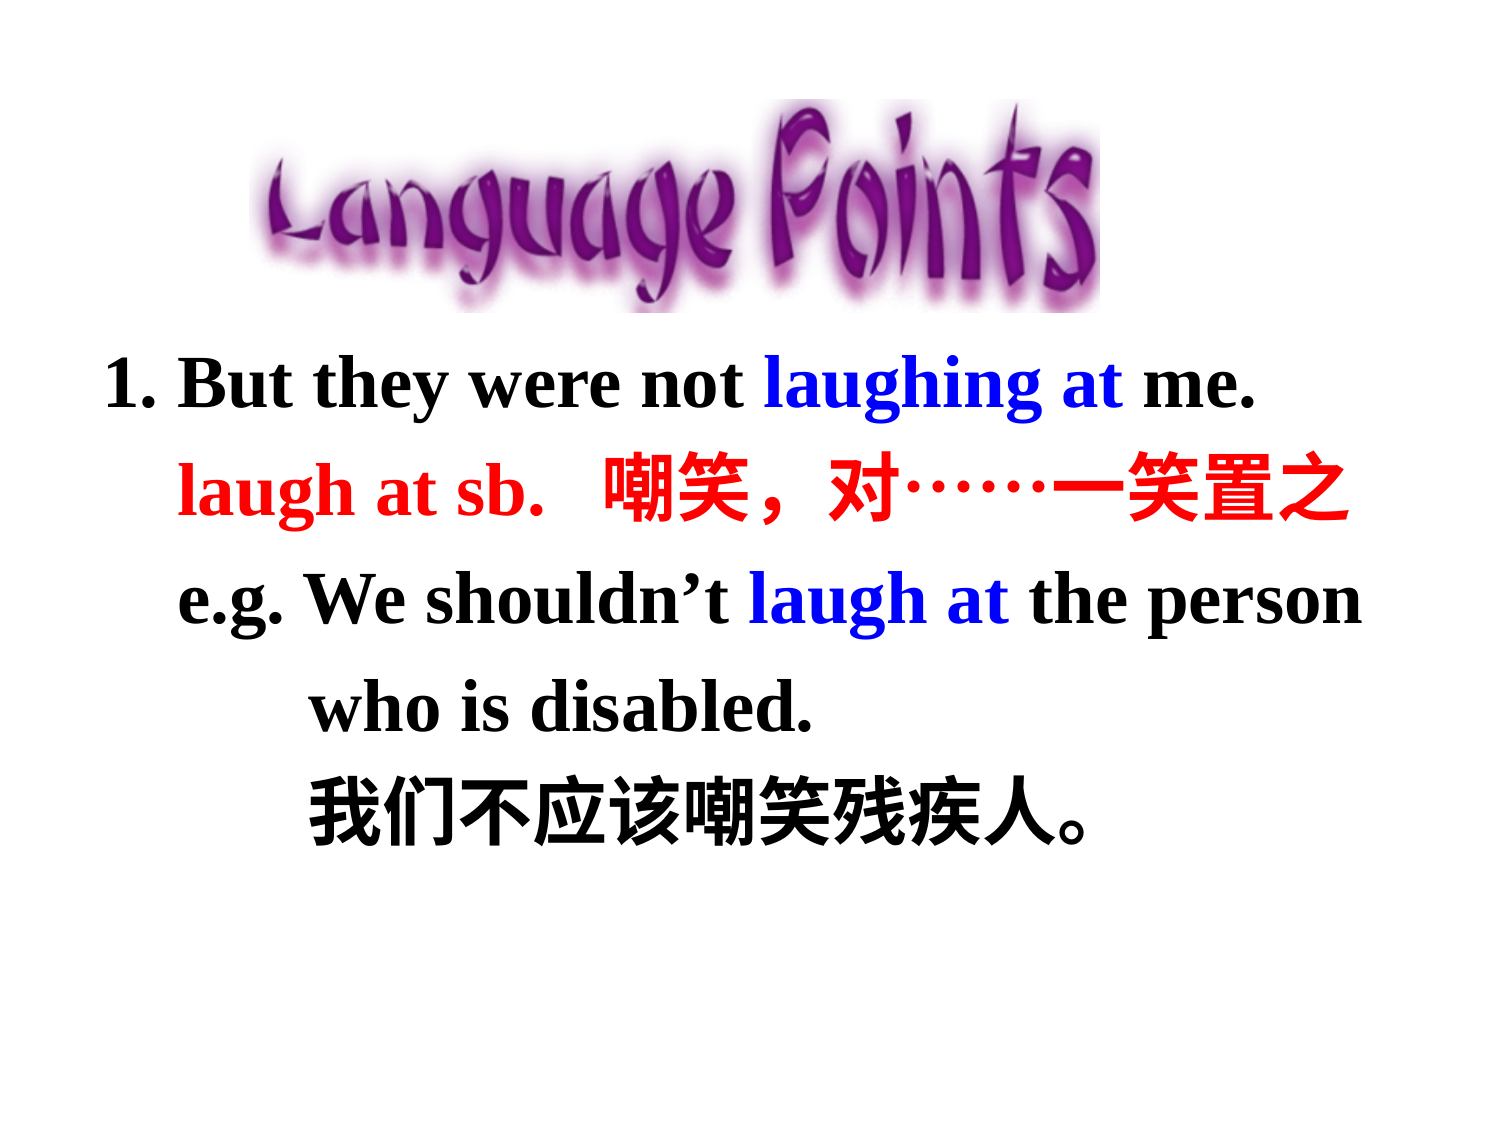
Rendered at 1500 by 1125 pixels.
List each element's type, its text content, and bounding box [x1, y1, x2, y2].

text_box 1. But they were not laughing at me. laugh at sb. 嘲笑，对……一笑置之 e.g. We shouldn’t laugh at the person who is disabled. 我们不应该嘲笑残疾人。 [87, 306, 1425, 862]
picture [249, 99, 1101, 313]
